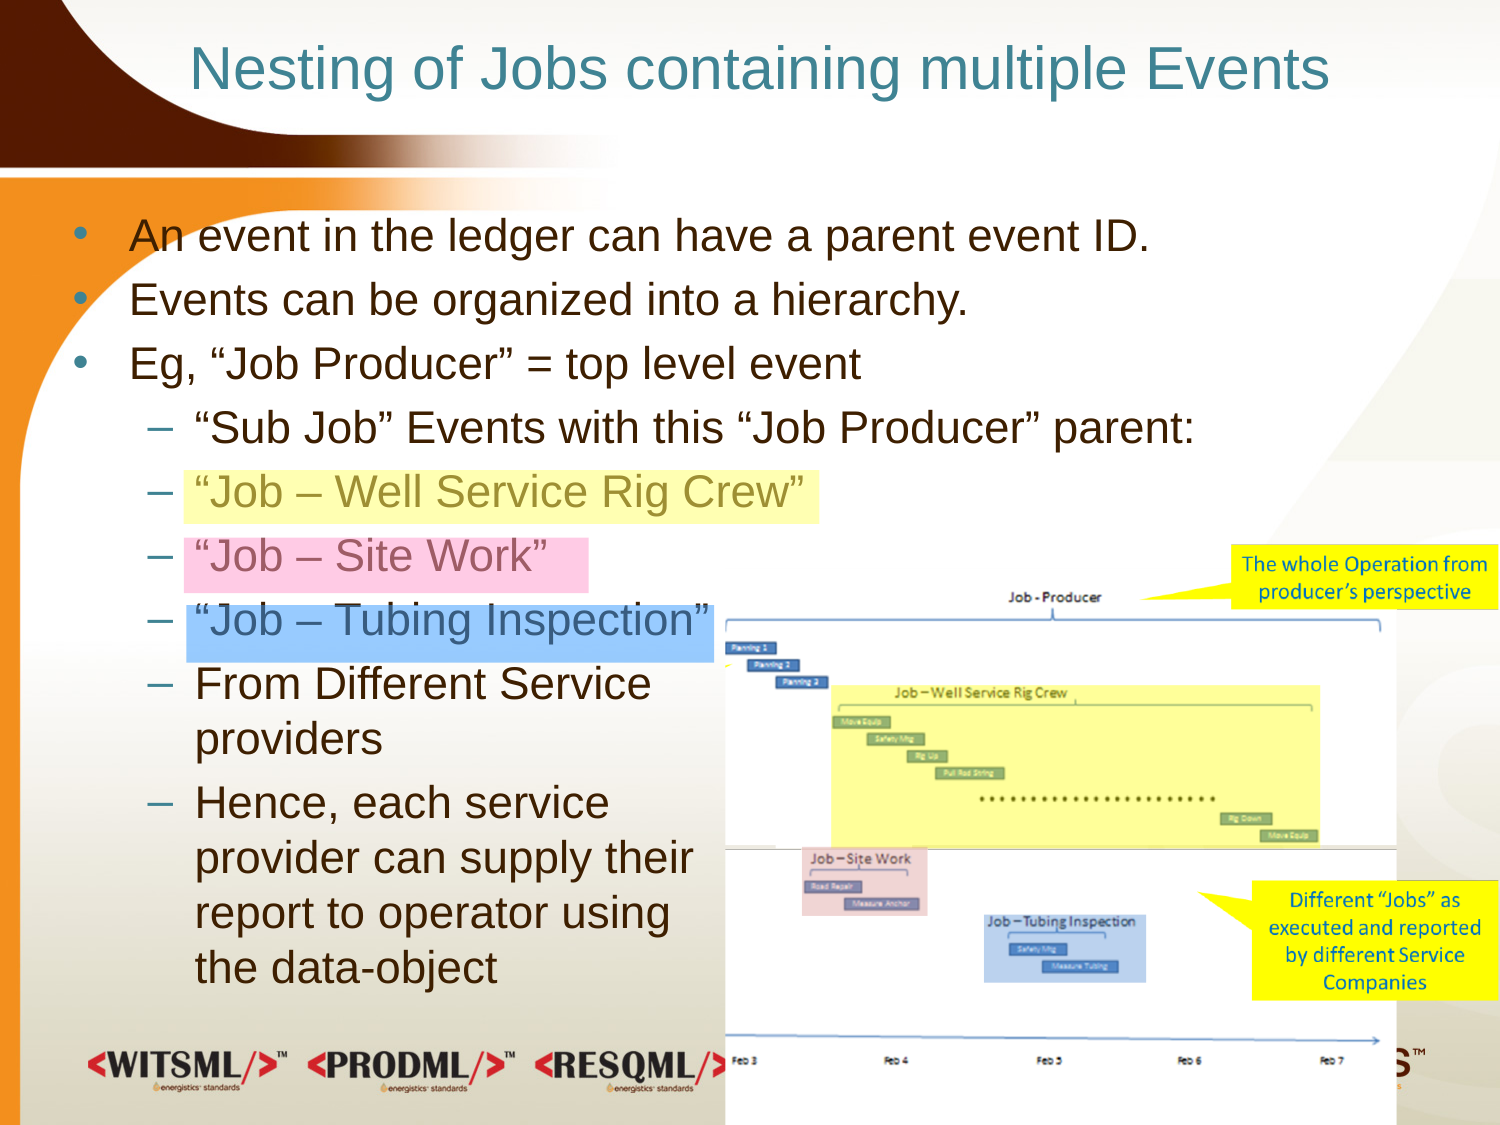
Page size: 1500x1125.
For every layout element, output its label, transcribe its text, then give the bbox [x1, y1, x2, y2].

title Nesting of Jobs containing multiple Events [174, 12, 1425, 118]
text_box [182, 468, 821, 526]
list An event in the ledger can have a parent event ID. Events can be organized into a hierarchy. Eg, “Job Producer” = top level event “Sub Job” Events with this “Job Producer” parent: “Job – Well Service Rig Crew” “Job – Site Work” “Job – Tubing Inspection” From Different Service providers Hence, each service provider can supply their report to operator using the data-object [57, 198, 1258, 1041]
text_box [184, 603, 716, 665]
text_box [182, 536, 591, 595]
picture [0, 0, 1500, 1125]
